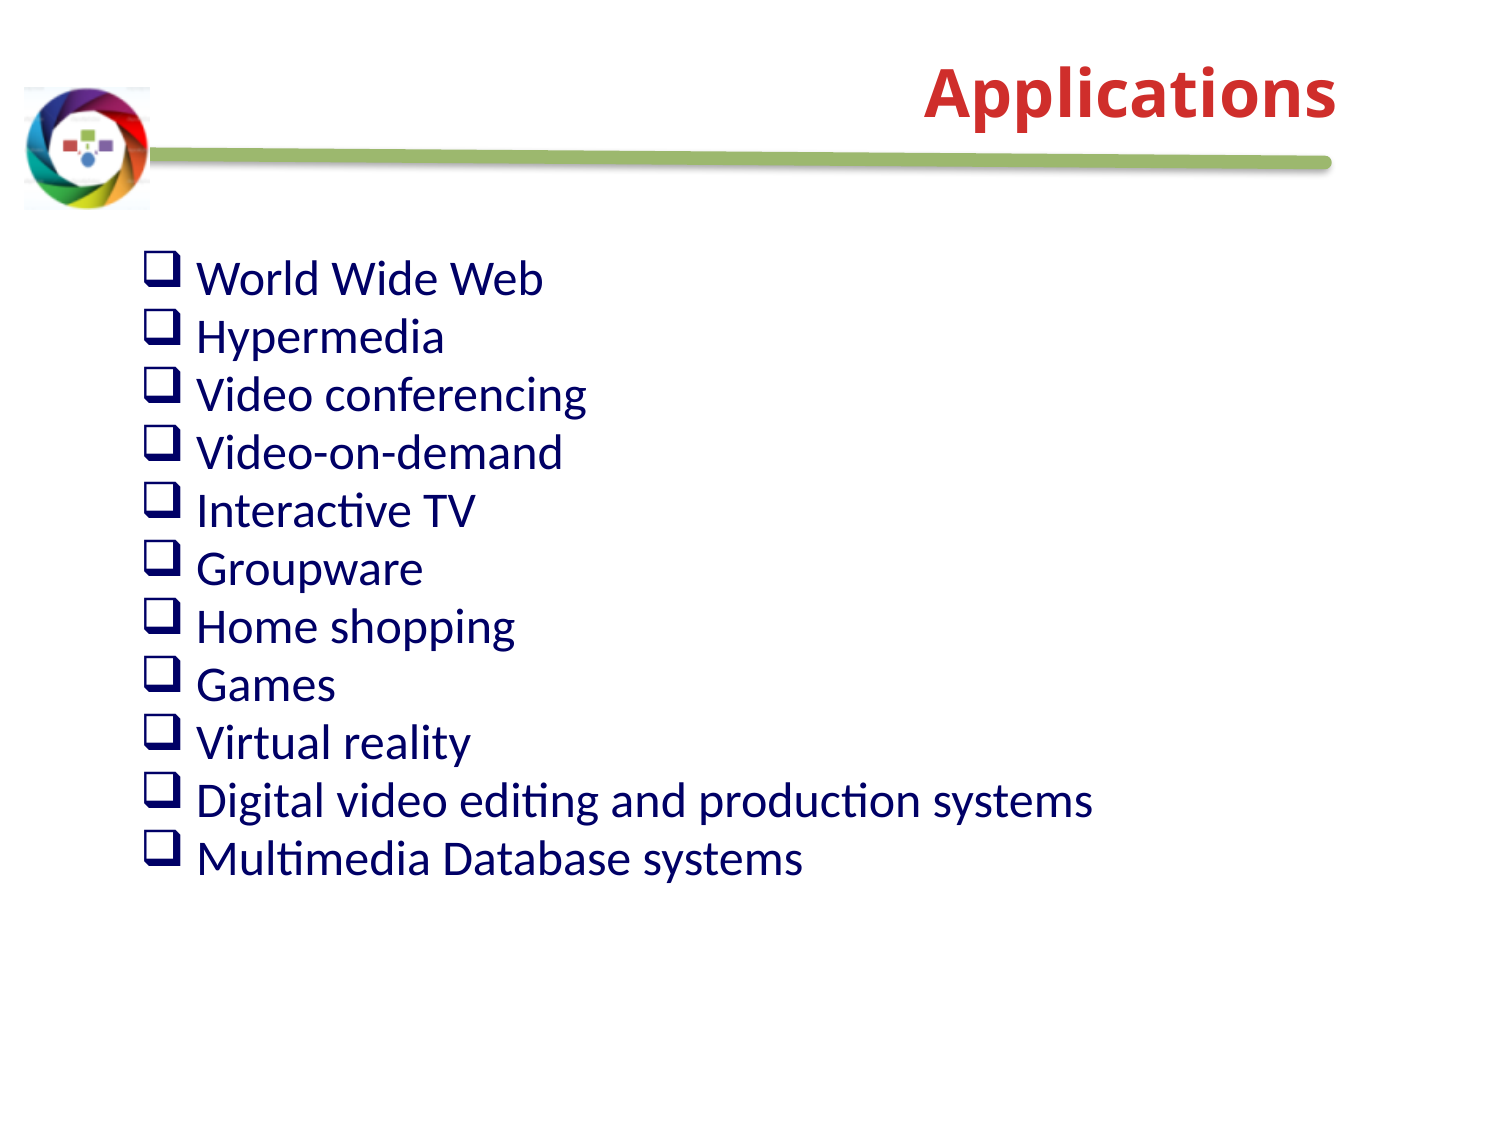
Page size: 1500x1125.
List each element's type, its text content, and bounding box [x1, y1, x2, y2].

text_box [154, 153, 1326, 163]
text_box World Wide Web Hypermedia Video conferencing Video-on-demand Interactive TV Groupware Home shopping Games Virtual reality Digital video editing and production systems Multimedia Database systems [124, 249, 1167, 927]
text_box Applications [849, 42, 1413, 138]
picture [24, 87, 151, 210]
